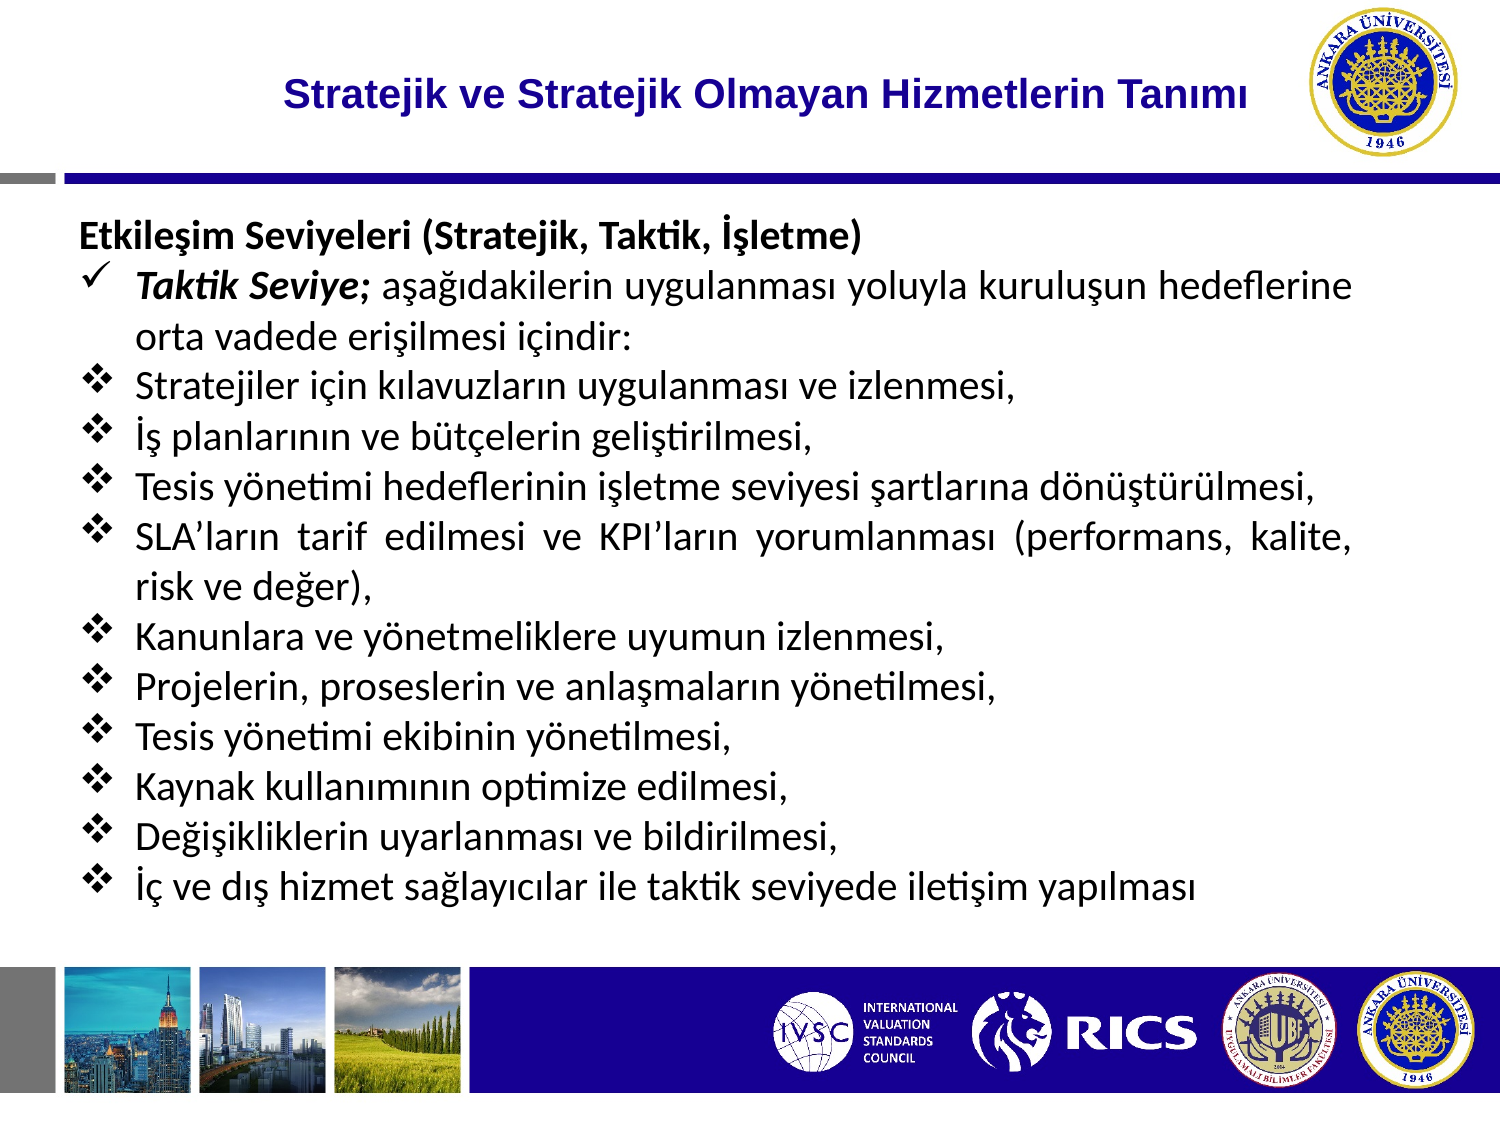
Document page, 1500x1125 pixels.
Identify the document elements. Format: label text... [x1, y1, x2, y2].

picture [0, 0, 1500, 1125]
title Stratejik ve Stratejik Olmayan Hizmetlerin Tanımı [173, 65, 1359, 170]
text_box Etkileşim Seviyeleri (Stratejik, Taktik, İşletme) Taktik Seviye; aşağıdakilerin uygulanması yoluyla kuruluşun hedeflerine orta vadede erişilmesi içindir: Stratejiler için kılavuzların uygulanması ve izlenmesi, İş planlarının ve bütçelerin geliştirilmesi, Tesis yönetimi hedeflerinin işletme seviyesi şartlarına dönüştürülmesi, SLA’ların tarif edilmesi ve KPI’ların yorumlanması (performans, kalite, risk ve değer), Kanunlara ve yönetmeliklere uyumun izlenmesi, Projelerin, proseslerin ve anlaşmaların yönetilmesi, Tesis yönetimi ekibinin yönetilmesi, Kaynak kullanımının optimize edilmesi, Değişikliklerin uyarlanması ve bildirilmesi, İç ve dış hizmet sağlayıcılar ile taktik seviyede iletişim yapılması [63, 200, 1369, 916]
